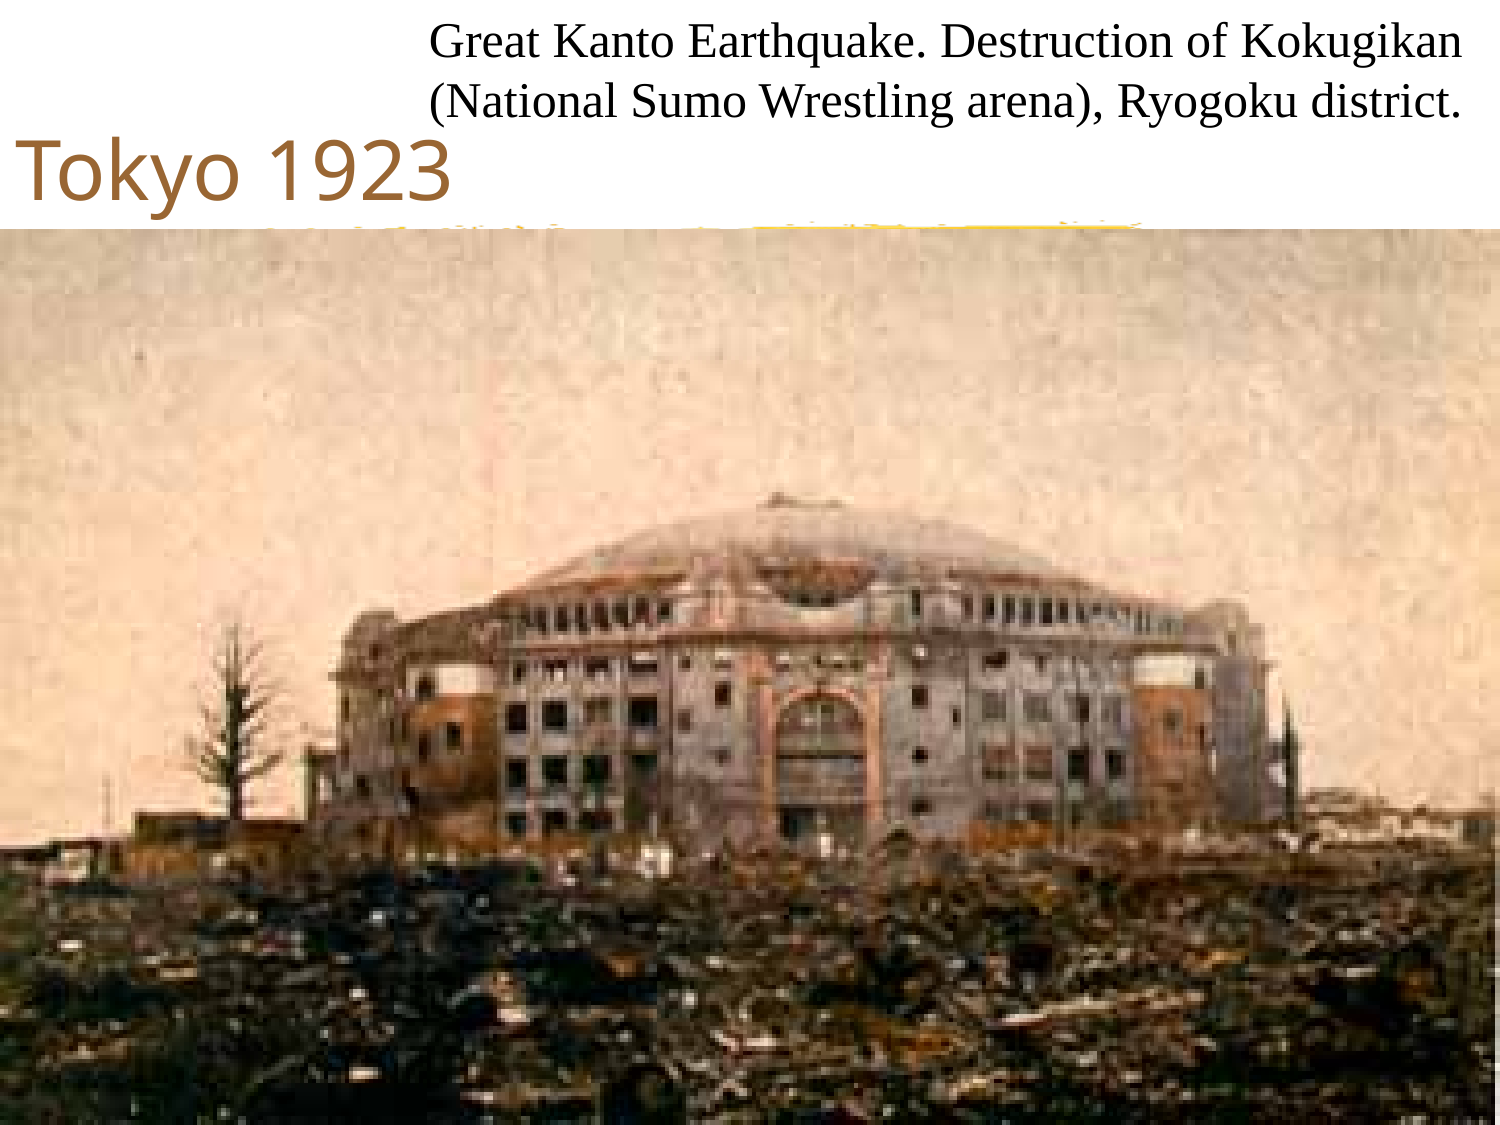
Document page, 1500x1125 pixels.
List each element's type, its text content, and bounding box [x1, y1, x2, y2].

text_box Great Kanto Earthquake. Destruction of Kokugikan (National Sumo Wrestling arena), Ryogoku district. [414, 0, 1479, 135]
picture [0, 215, 1500, 1125]
title Tokyo 1923 [0, 137, 572, 226]
